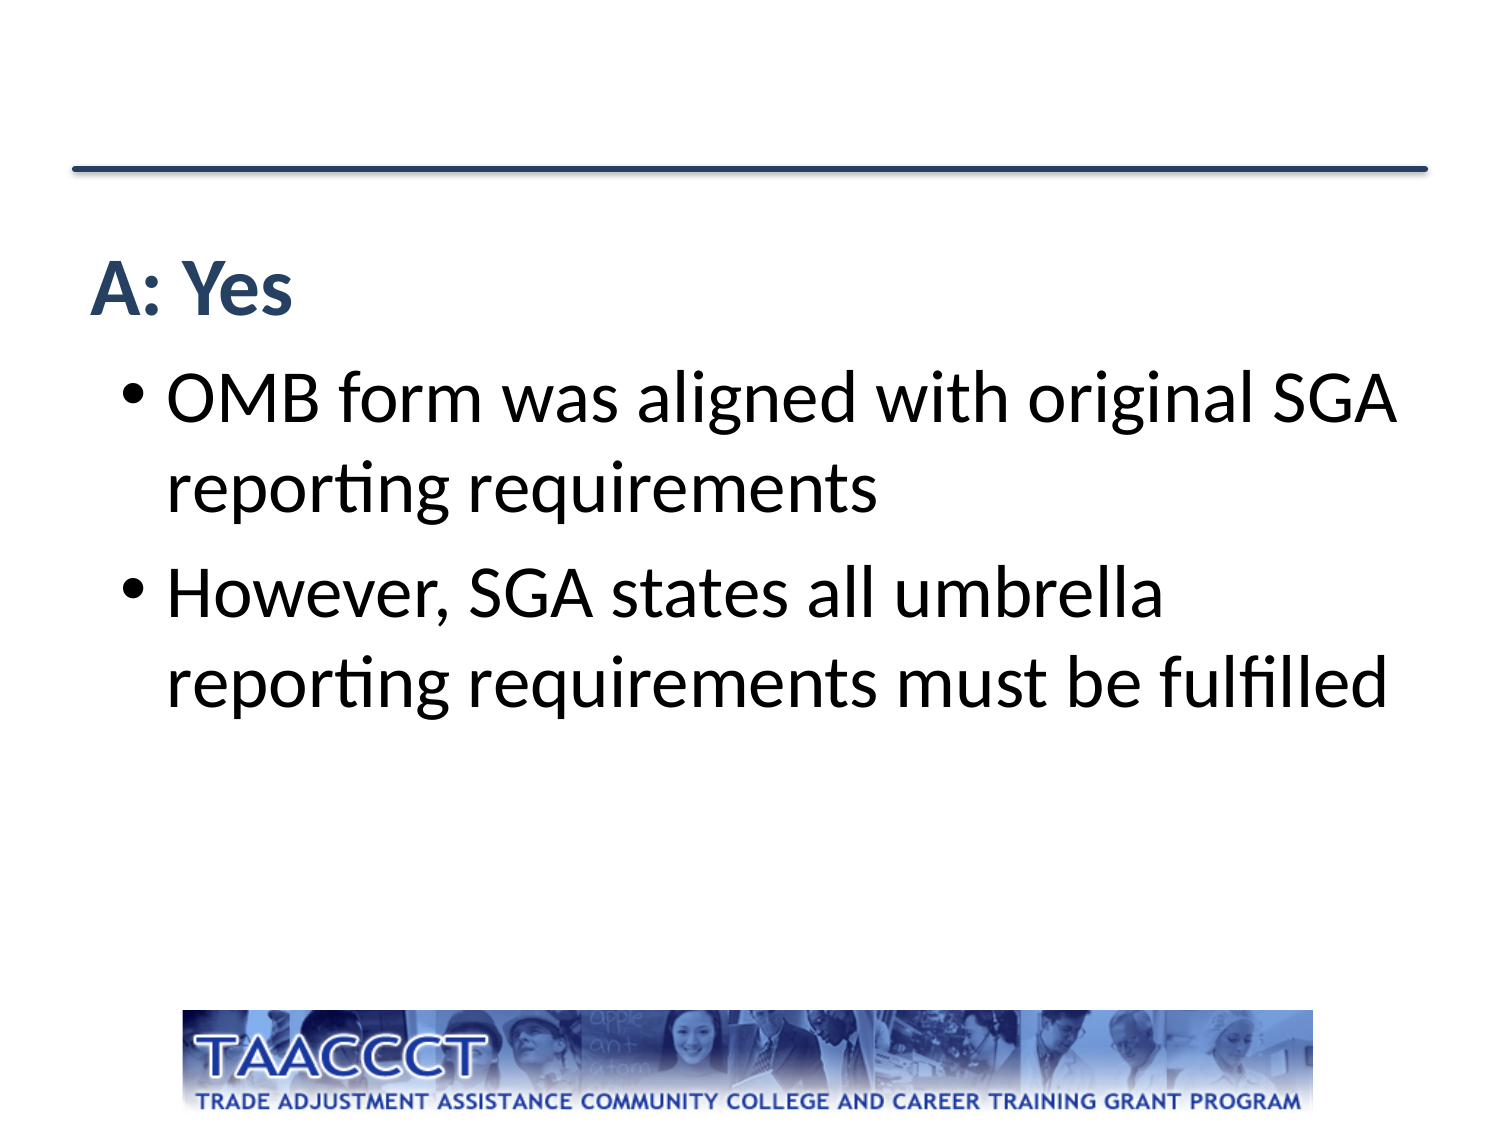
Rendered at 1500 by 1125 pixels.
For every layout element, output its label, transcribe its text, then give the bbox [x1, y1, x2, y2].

list A: Yes OMB form was aligned with original SGA reporting requirements However, SGA states all umbrella reporting requirements must be fulfilled [75, 224, 1425, 1005]
picture [182, 1010, 1313, 1124]
